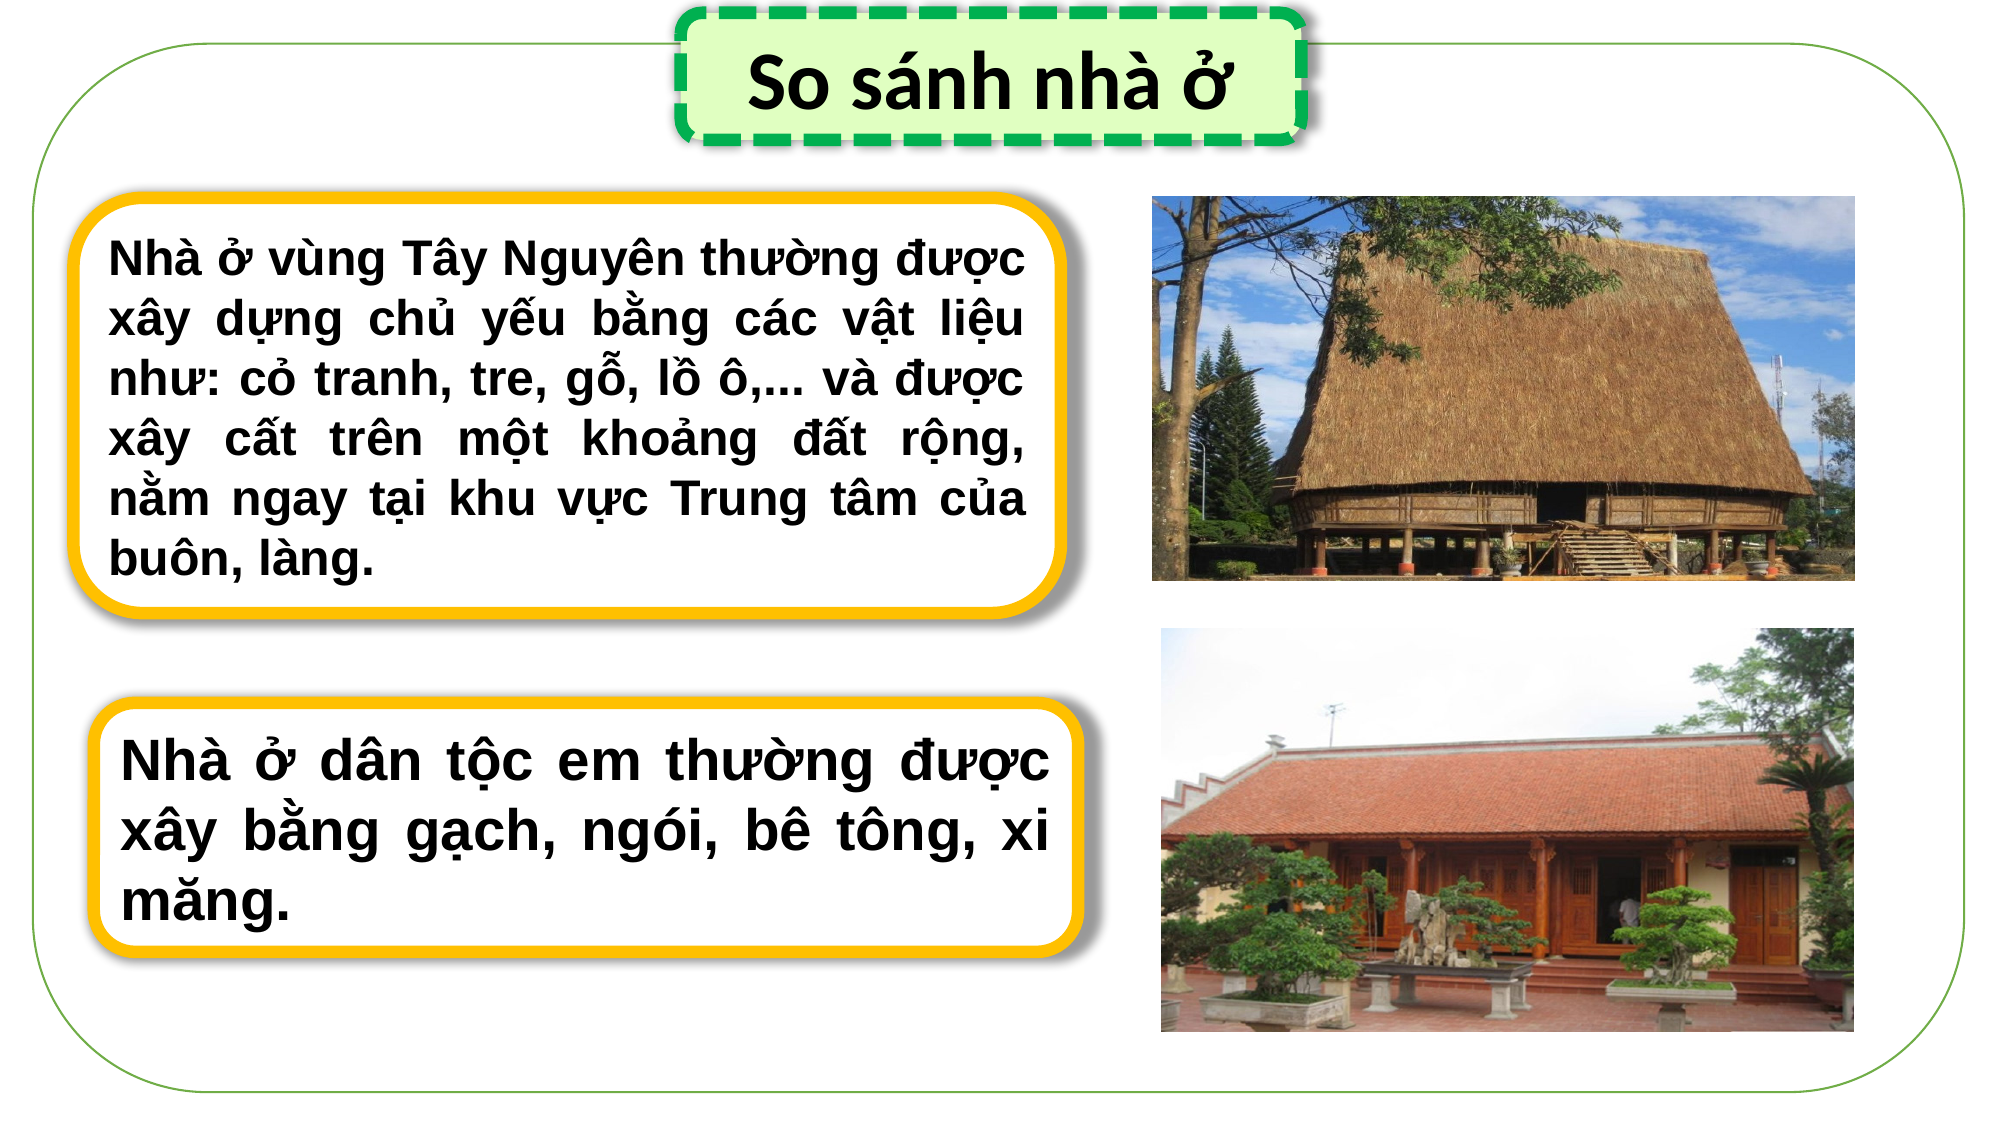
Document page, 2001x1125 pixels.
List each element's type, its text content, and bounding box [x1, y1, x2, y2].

text_box Nhà ở dân tộc em thường được xây bằng gạch, ngói, bê tông, xi măng. [93, 702, 1079, 952]
text_box So sánh nhà ở [680, 12, 1302, 140]
picture [1161, 628, 1854, 1032]
text_box [31, 42, 1966, 1094]
text_box Nhà ở vùng Tây Nguyên thường được xây dựng chủ yếu bằng các vật liệu như: cỏ tranh, tre, gỗ, lồ ô,... và được xây cất trên một khoảng đất rộng, nằm ngay tại khu vực Trung tâm của buôn, làng. [73, 197, 1061, 614]
picture [1152, 196, 1855, 581]
